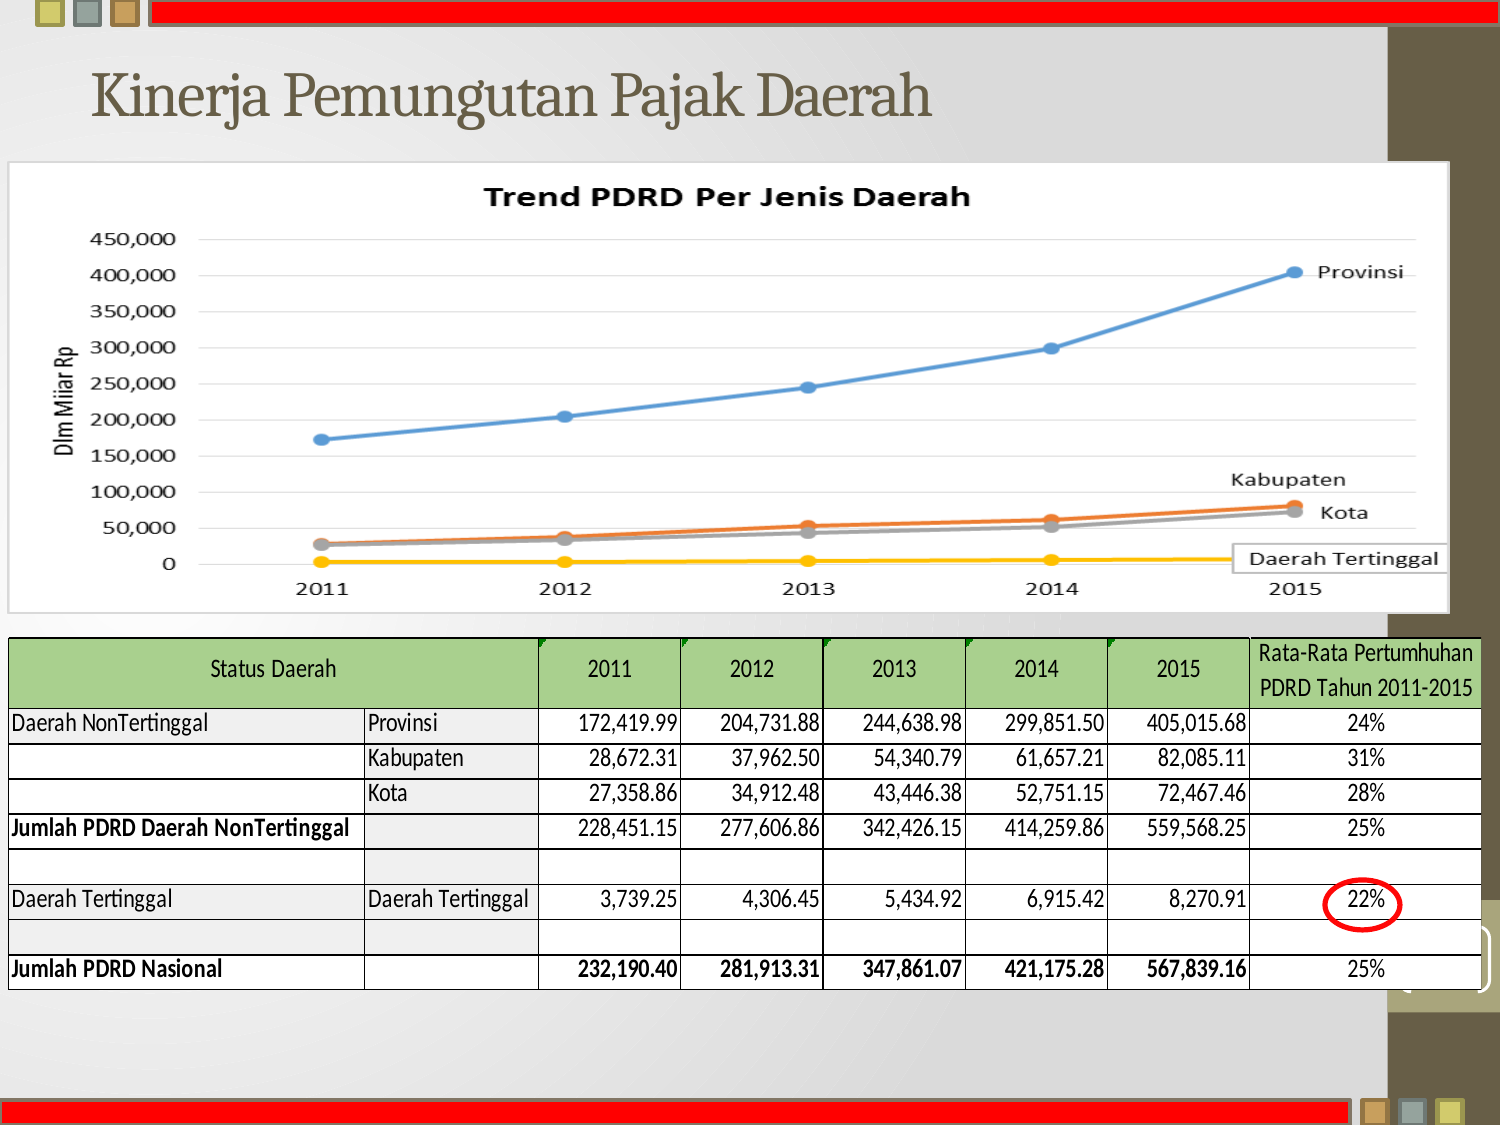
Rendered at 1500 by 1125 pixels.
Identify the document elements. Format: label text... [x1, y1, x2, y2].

picture [7, 160, 1451, 614]
picture [7, 636, 1484, 992]
title Kinerja Pemungutan Pajak Daerah [75, 45, 1425, 138]
